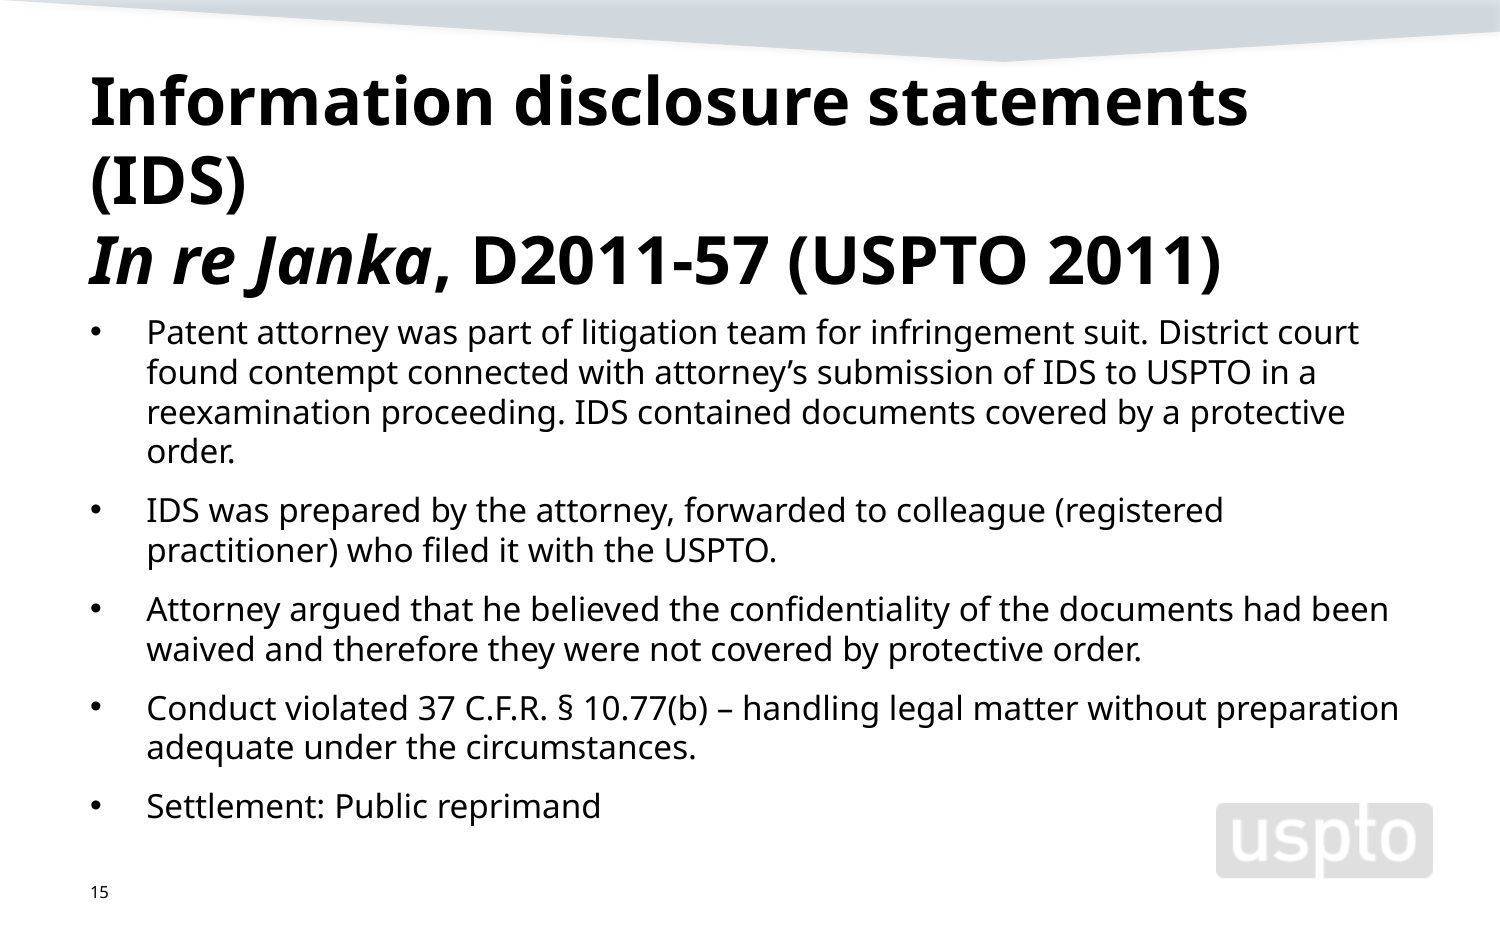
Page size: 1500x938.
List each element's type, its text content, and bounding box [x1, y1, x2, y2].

slide_number 15 [75, 868, 413, 919]
list Patent attorney was part of litigation team for infringement suit. District court found contempt connected with attorney’s submission of IDS to USPTO in a reexamination proceeding. IDS contained documents covered by a protective order. IDS was prepared by the attorney, forwarded to colleague (registered practitioner) who filed it with the USPTO. Attorney argued that he believed the confidentiality of the documents had been waived and therefore they were not covered by protective order. Conduct violated 37 C.F.R. § 10.77(b) – handling legal matter without preparation adequate under the circumstances. Settlement: Public reprimand [75, 303, 1425, 877]
title Information disclosure statements (IDS) In re Janka, D2011-57 (USPTO 2011) [75, 50, 1425, 207]
picture [1216, 803, 1433, 880]
